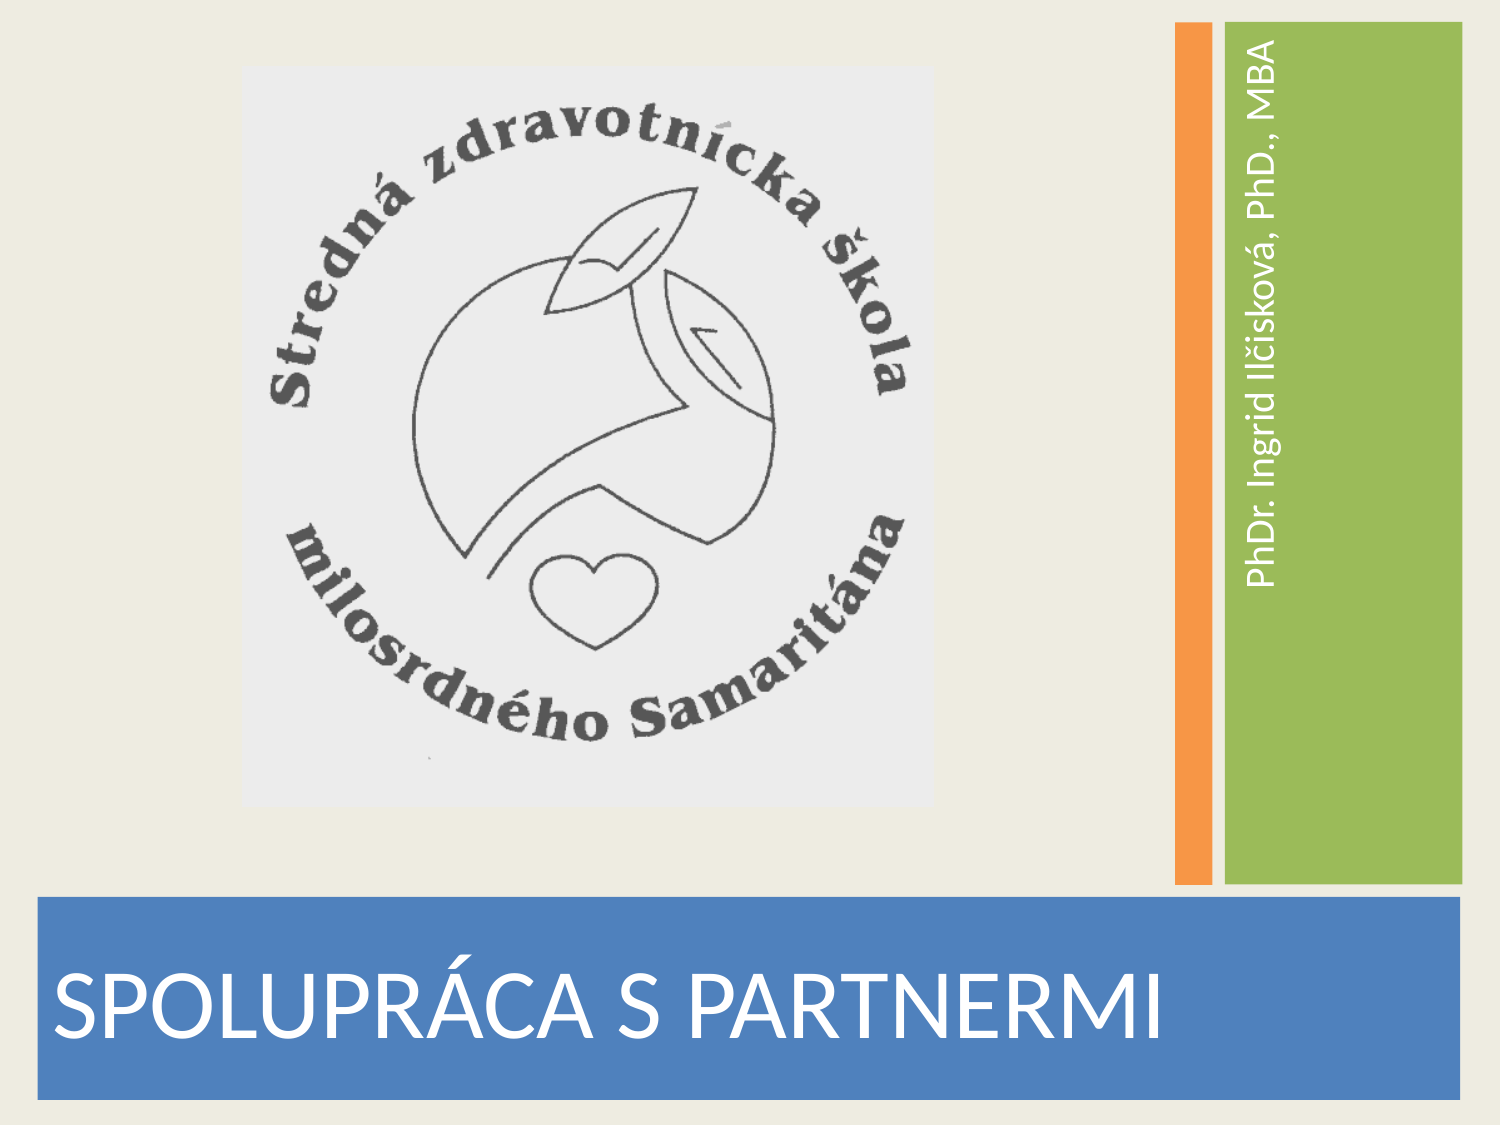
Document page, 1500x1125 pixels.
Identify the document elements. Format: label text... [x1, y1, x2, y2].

list PhDr. Ingrid Ilčisková, PhD., MBA [1224, 25, 1388, 876]
picture [241, 66, 934, 807]
list Spolupráca s partnermi [37, 896, 1461, 1100]
